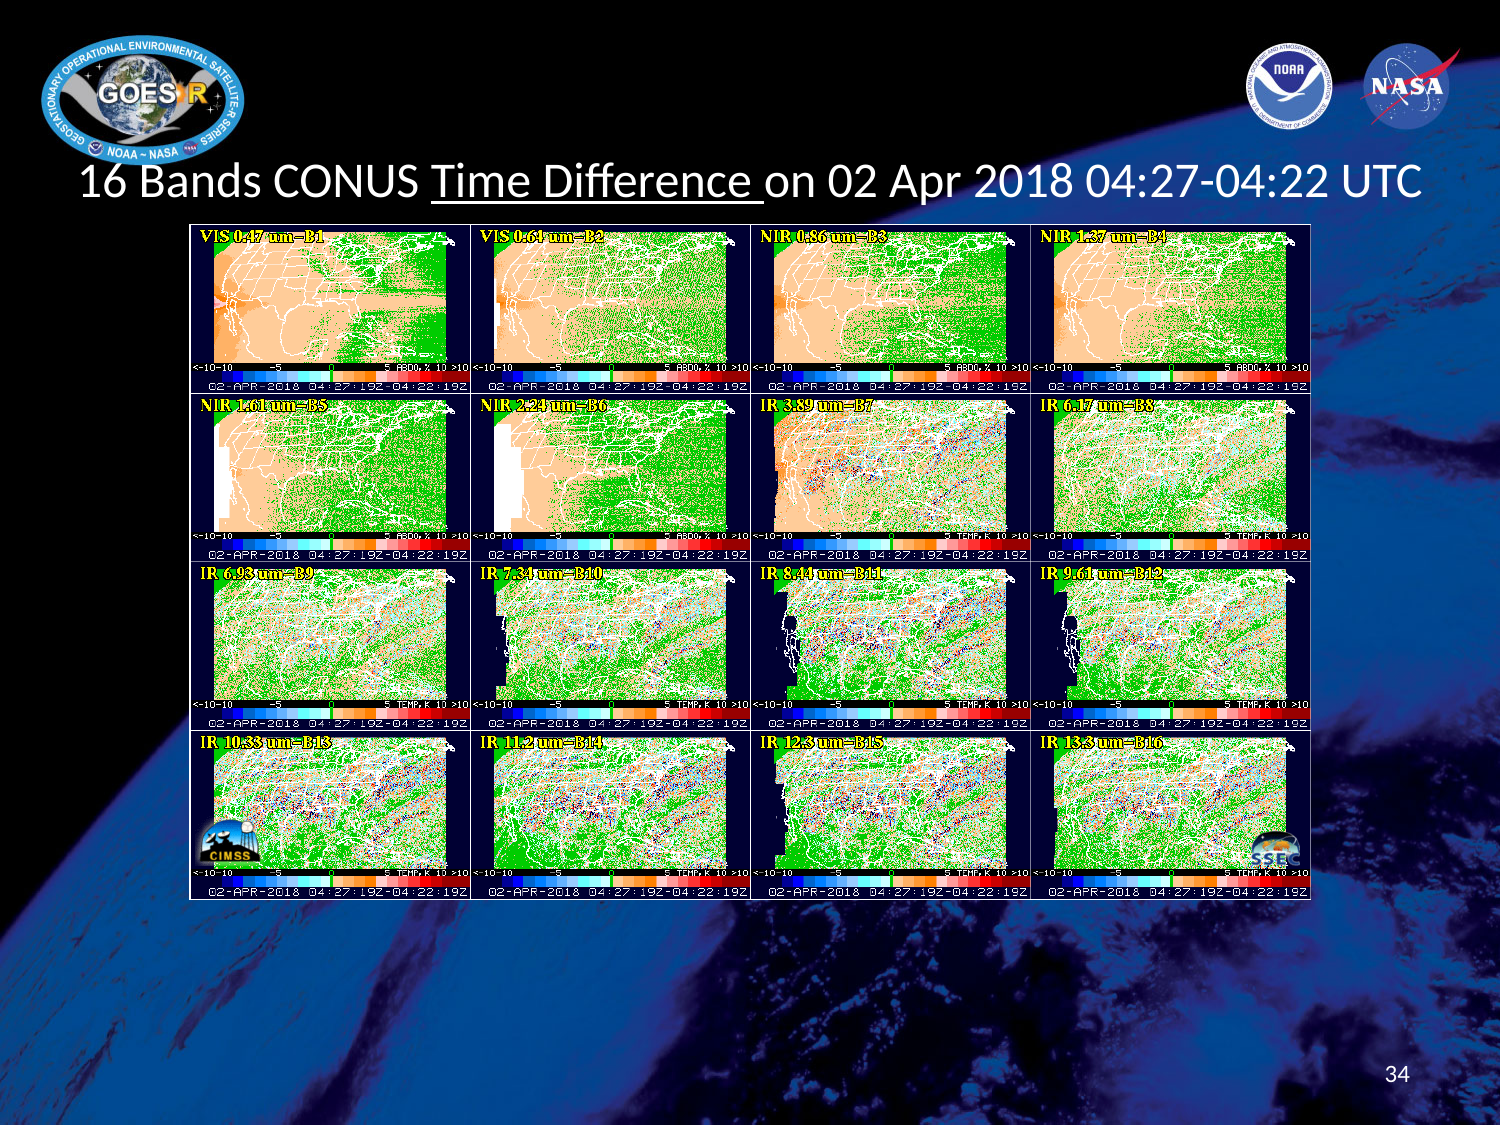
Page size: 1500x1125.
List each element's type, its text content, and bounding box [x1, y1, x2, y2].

text_box 16 Bands CONUS Time Difference on 02 Apr 2018 04:27-04:22 UTC [0, 140, 1500, 216]
slide_number 34 [1074, 1042, 1425, 1103]
picture [0, 0, 1500, 140]
picture [0, 216, 1500, 1125]
